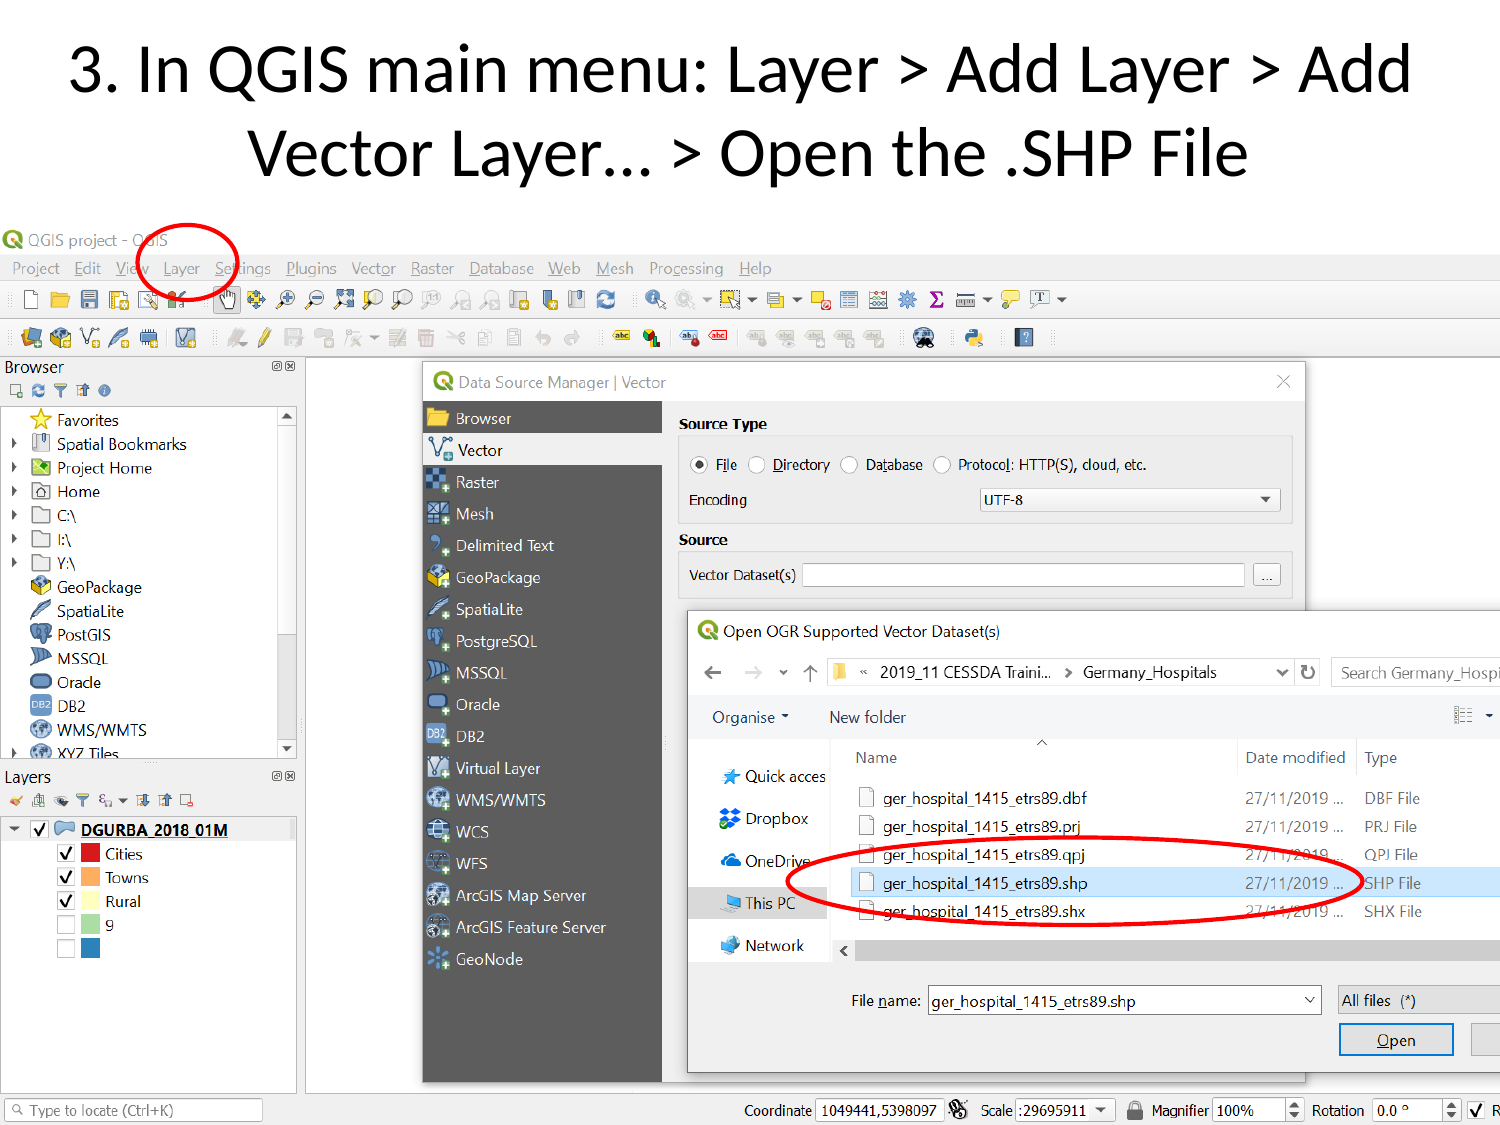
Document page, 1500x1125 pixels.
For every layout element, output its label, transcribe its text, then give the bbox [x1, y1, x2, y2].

picture [0, 224, 1500, 1125]
title 3. In QGIS main menu: Layer > Add Layer > Add Vector Layer… > Open the .SHP File [24, 12, 1475, 200]
